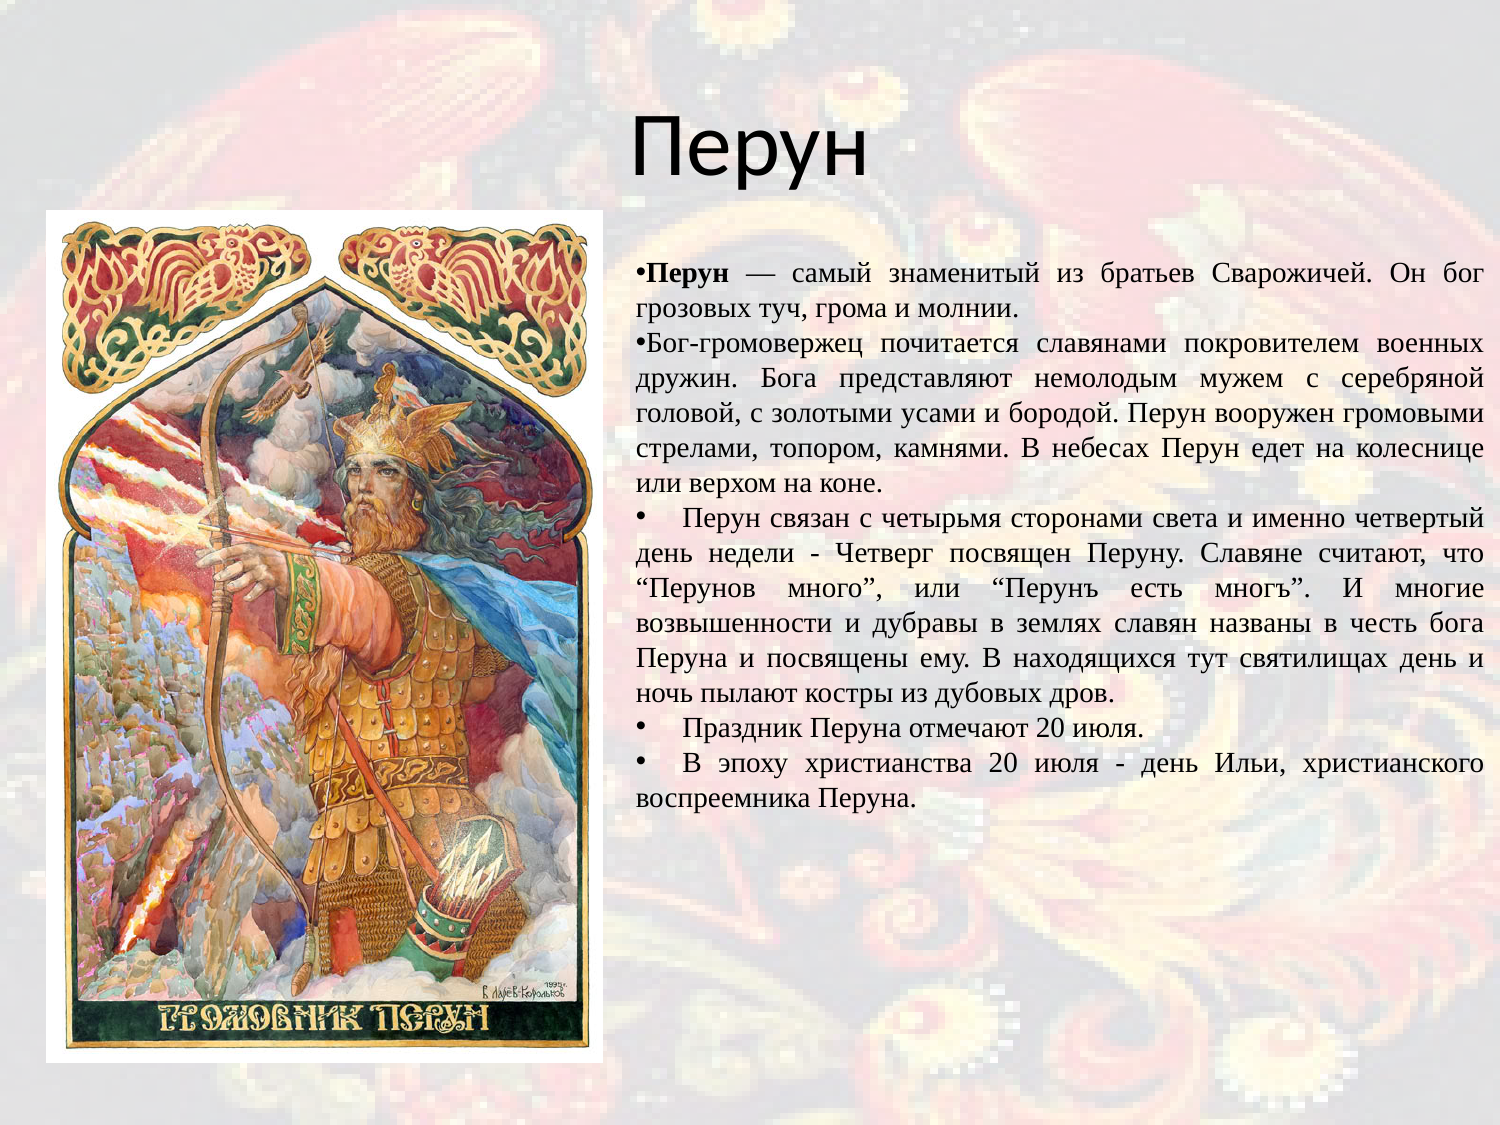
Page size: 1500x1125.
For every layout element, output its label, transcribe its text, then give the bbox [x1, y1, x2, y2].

text_box Перун [75, 45, 1425, 233]
picture [46, 210, 603, 1063]
text_box Перун — самый знаменитый из братьев Сварожичей. Он бог грозовых туч, грома и молнии. Бог-громовержец почитается славянами покровителем военных дружин. Бога представляют немолодым мужем с серебряной головой, с золотыми усами и бородой. Перун вооружен громовыми стрелами, топором, камнями. В небесах Перун едет на колеснице или верхом на коне. Перун связан с четырьмя сторонами света и именно четвертый день недели - Четверг посвящен Перуну. Славяне считают, что “Перунов много”, или “Перунъ есть многъ”. И многие возвышенности и дубравы в землях славян названы в честь бога Перуна и посвящены ему. В находящихся тут святилищах день и ночь пылают костры из дубовых дров. Праздник Перуна отмечают 20 июля. В эпоху христианства 20 июля - день Ильи, христианского воспреемника Перуна. [621, 246, 1500, 1125]
